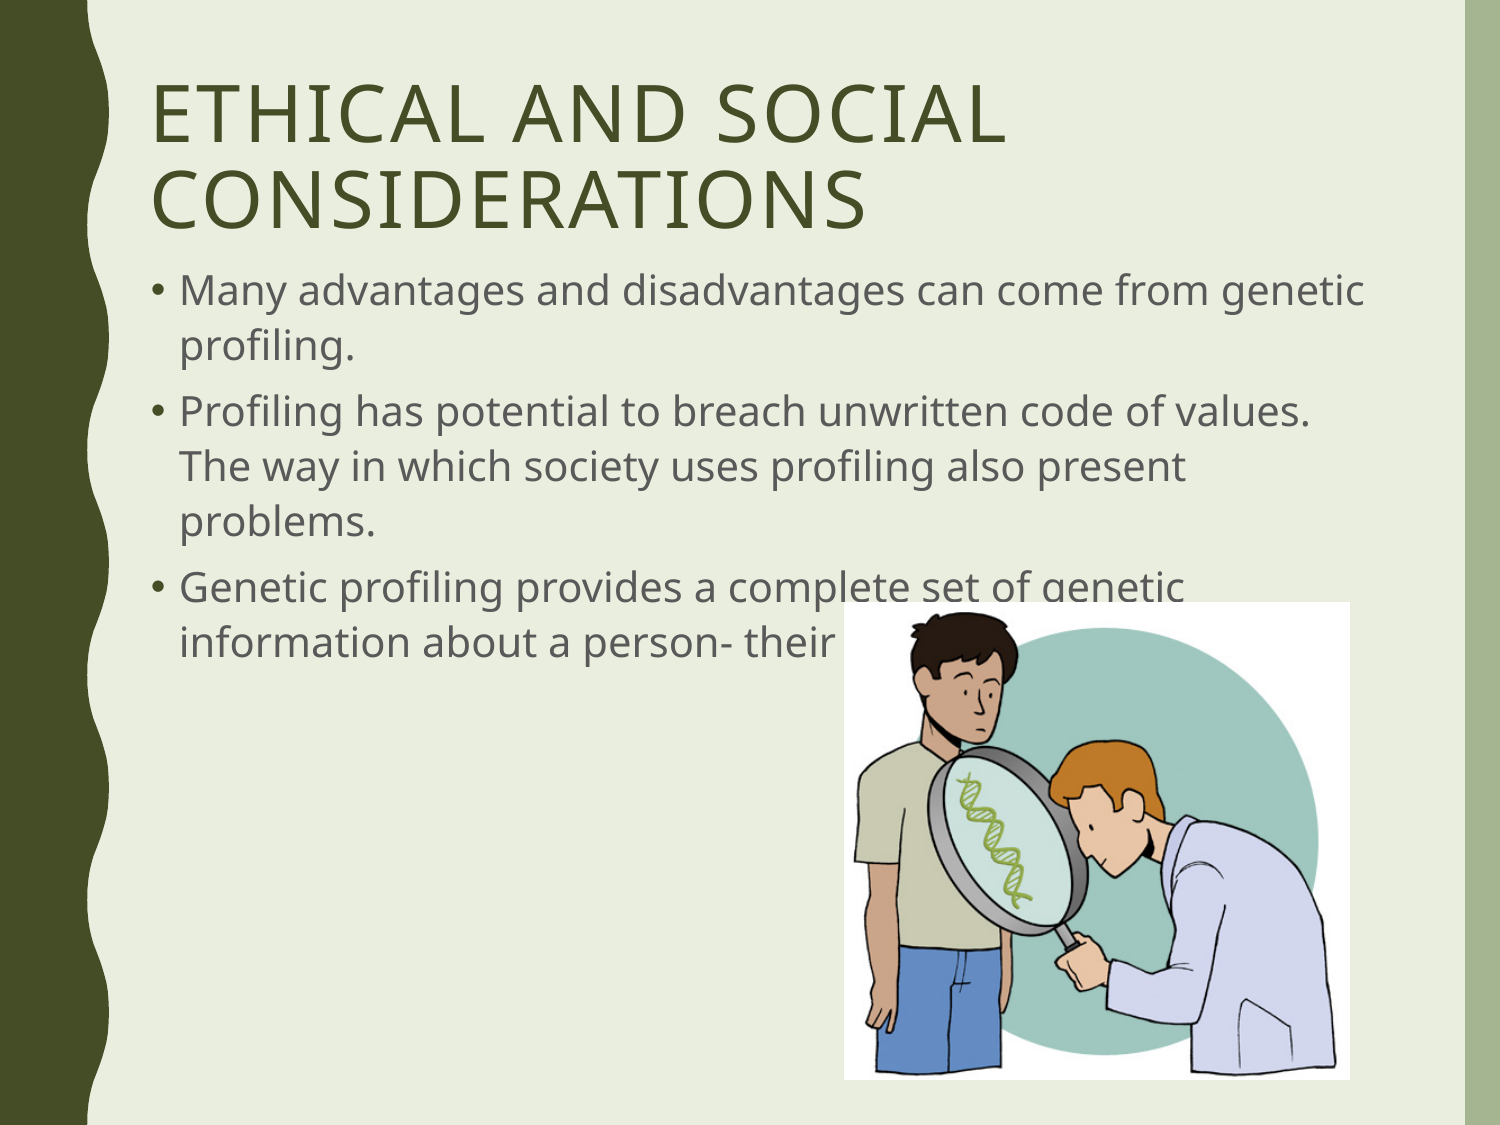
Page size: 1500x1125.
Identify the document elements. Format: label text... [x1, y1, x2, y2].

picture [844, 602, 1350, 1080]
title Ethical and Social Considerations [134, 66, 1464, 312]
list Many advantages and disadvantages can come from genetic profiling. Profiling has potential to breach unwritten code of values. The way in which society uses profiling also present problems. Genetic profiling provides a complete set of genetic information about a person- their genome. [135, 251, 1388, 841]
